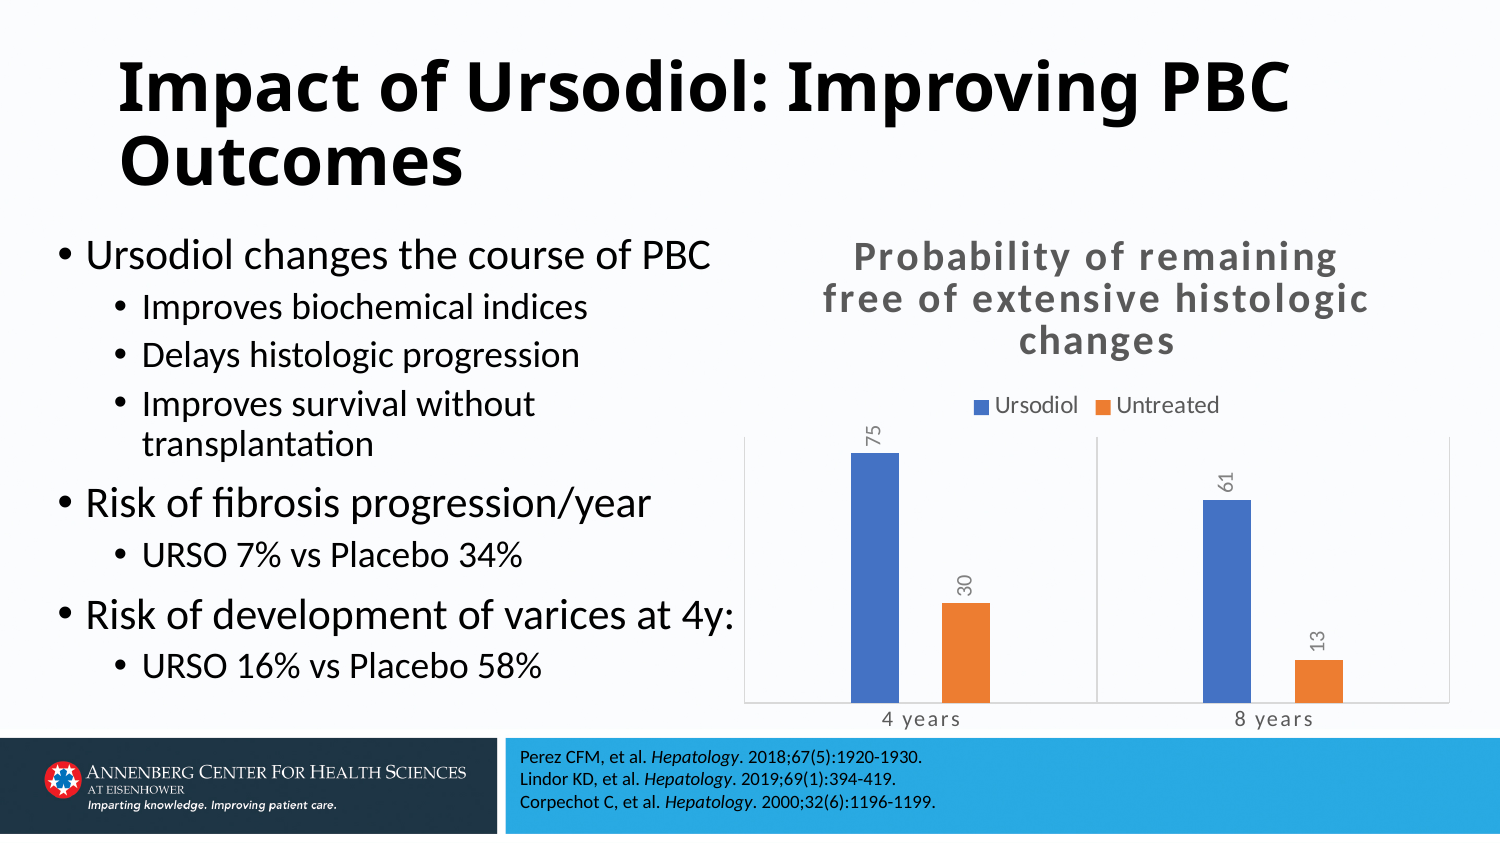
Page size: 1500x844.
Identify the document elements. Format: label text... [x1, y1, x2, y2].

list Ursodiol changes the course of PBC Improves biochemical indices Delays histologic progression Improves survival without transplantation Risk of fibrosis progression/year URSO 7% vs Placebo 34% Risk of development of varices at 4y: URSO 16% vs Placebo 58% [42, 224, 729, 760]
chart [729, 207, 1465, 744]
title Impact of Ursodiol: Improving PBC Outcomes [103, 44, 1397, 208]
picture [0, 0, 1500, 844]
text_box Perez CFM, et al. Hepatology. 2018;67(5):1920-1930. Lindor KD, et al. Hepatology. 2019;69(1):394-419. Corpechot C, et al. Hepatology. 2000;32(6):1196-1199. [505, 737, 1465, 820]
